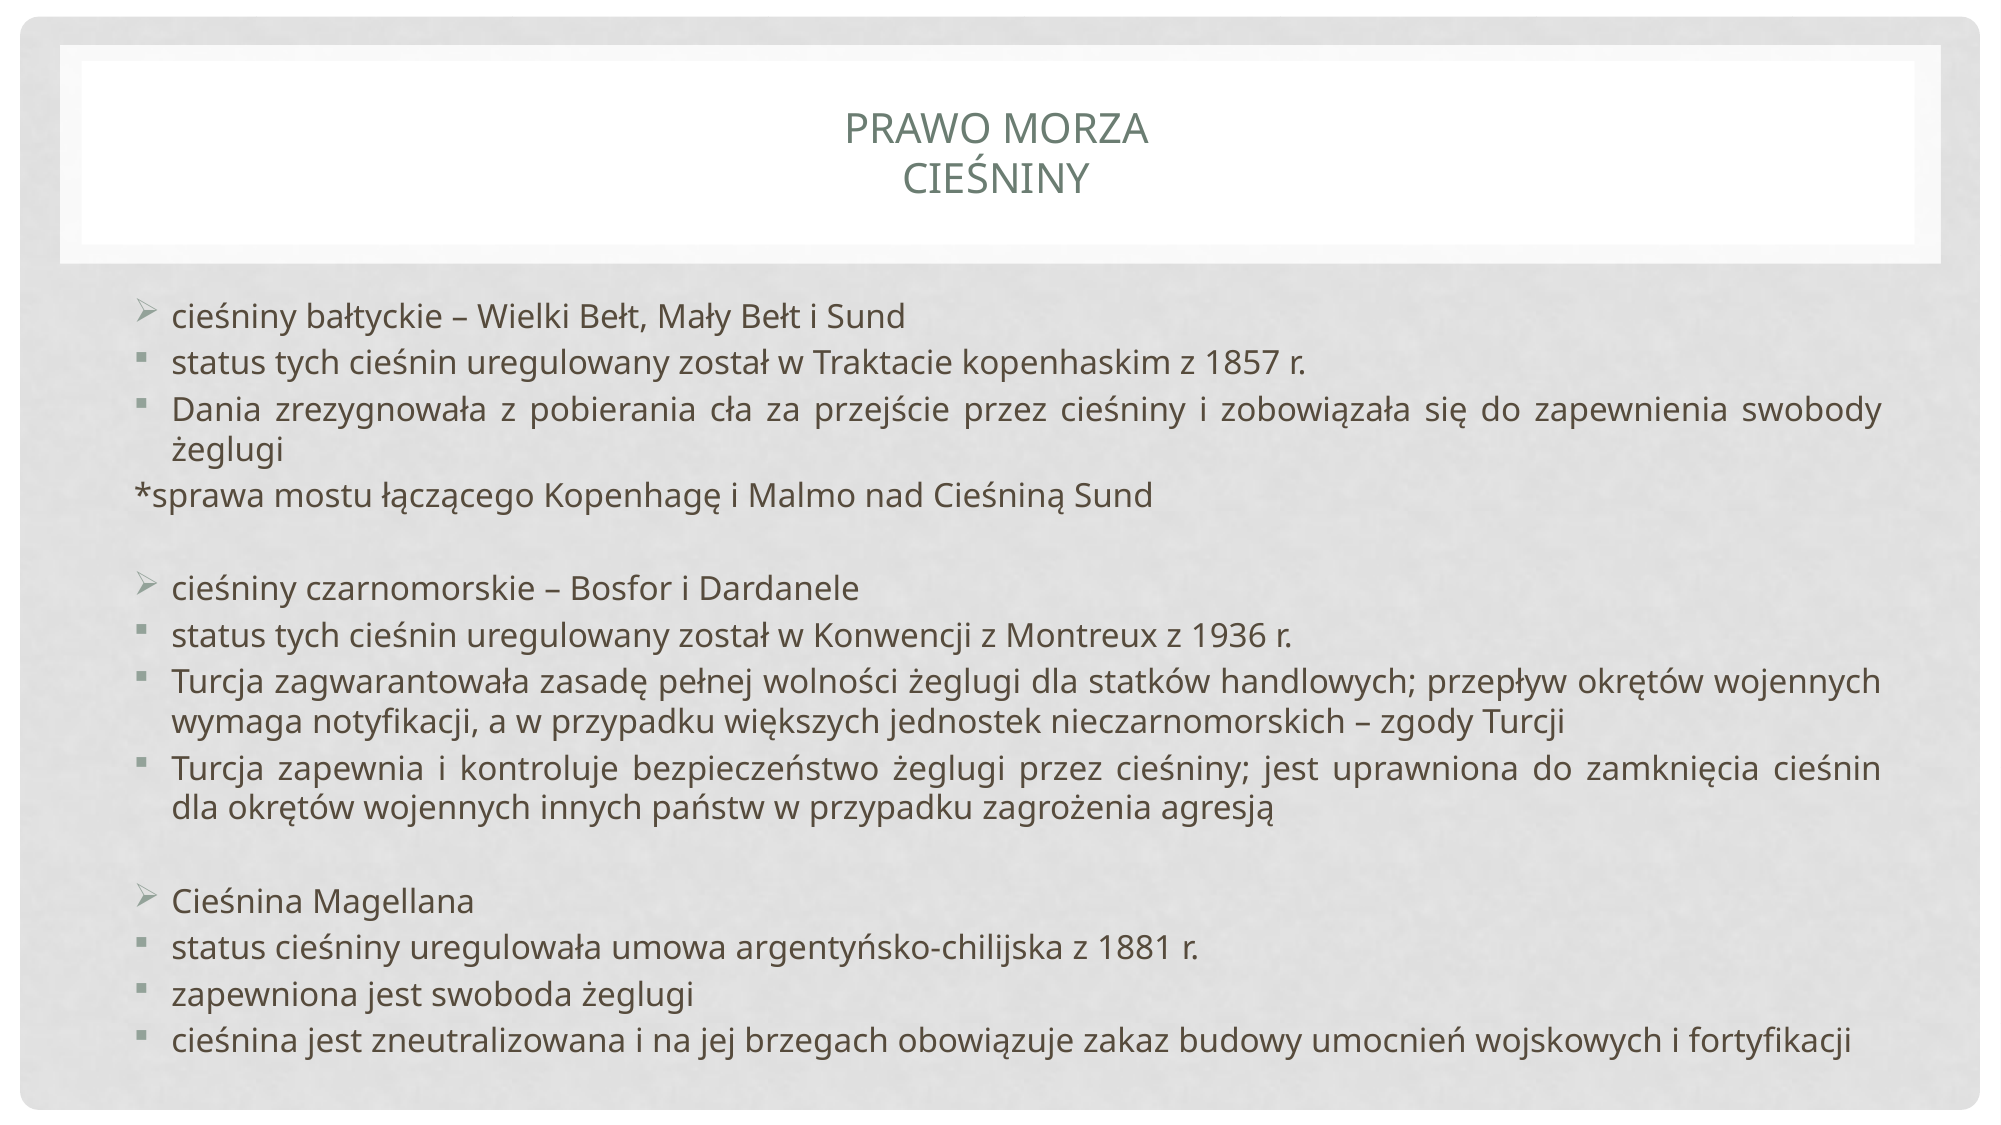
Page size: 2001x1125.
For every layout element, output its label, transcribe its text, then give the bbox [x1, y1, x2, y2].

title Prawo morza cieśniny [93, 66, 1900, 238]
list cieśniny bałtyckie – Wielki Bełt, Mały Bełt i Sund status tych cieśnin uregulowany został w Traktacie kopenhaskim z 1857 r. Dania zrezygnowała z pobierania cła za przejście przez cieśniny i zobowiązała się do zapewnienia swobody żeglugi *sprawa mostu łączącego Kopenhagę i Malmo nad Cieśniną Sund cieśniny czarnomorskie – Bosfor i Dardanele status tych cieśnin uregulowany został w Konwencji z Montreux z 1936 r. Turcja zagwarantowała zasadę pełnej wolności żeglugi dla statków handlowych; przepływ okrętów wojennych wymaga notyfikacji, a w przypadku większych jednostek nieczarnomorskich – zgody Turcji Turcja zapewnia i kontroluje bezpieczeństwo żeglugi przez cieśniny; jest uprawniona do zamknięcia cieśnin dla okrętów wojennych innych państw w przypadku zagrożenia agresją Cieśnina Magellana status cieśniny uregulowała umowa argentyńsko-chilijska z 1881 r. zapewniona jest swoboda żeglugi cieśnina jest zneutralizowana i na jej brzegach obowiązuje zakaz budowy umocnień wojskowych i fortyfikacji [99, 287, 1900, 1084]
